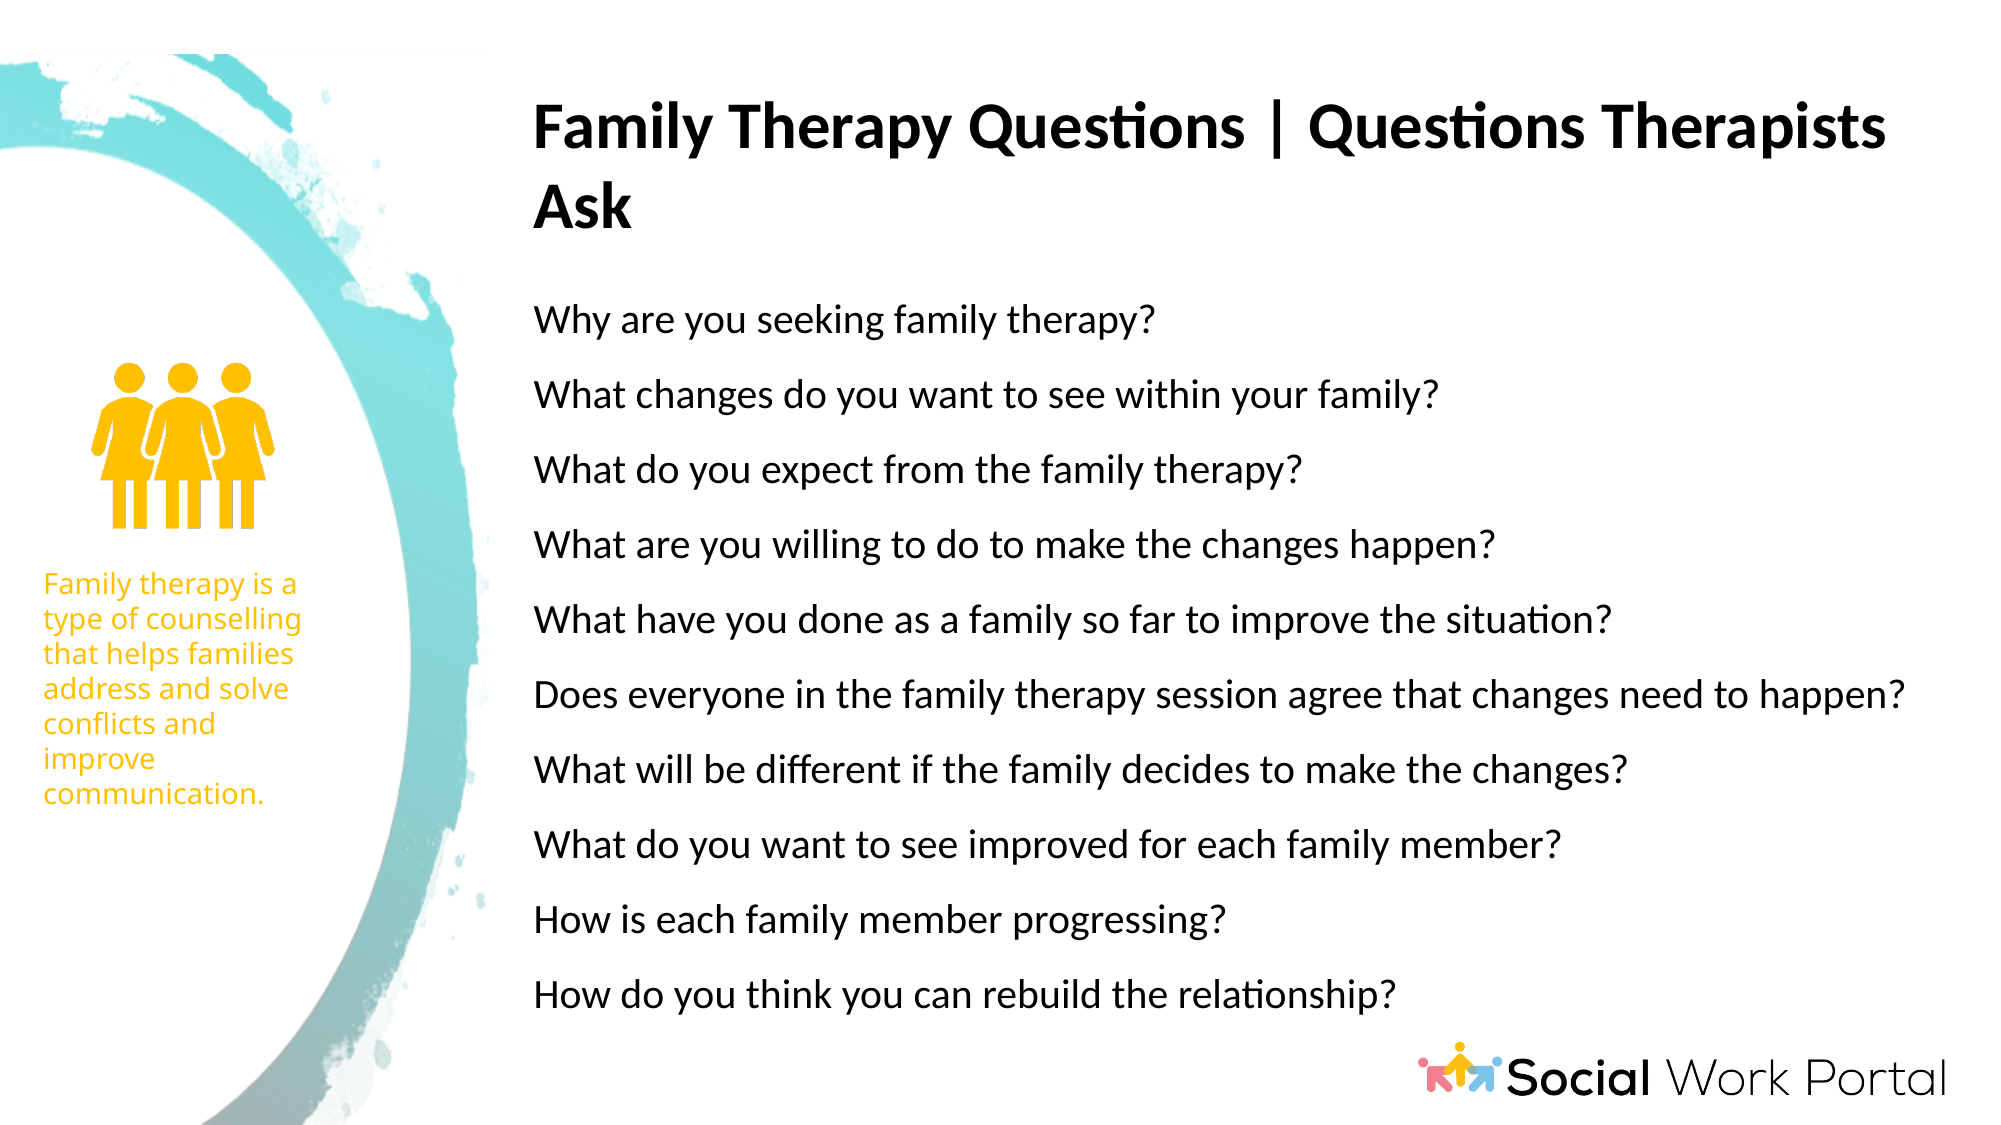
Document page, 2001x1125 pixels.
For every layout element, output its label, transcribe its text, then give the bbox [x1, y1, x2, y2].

picture [1418, 1039, 1953, 1119]
text_box Family Therapy Questions | Questions Therapists Ask Why are you seeking family therapy? What changes do you want to see within your family? What do you expect from the family therapy? What are you willing to do to make the changes happen? What have you done as a family so far to improve the situation? Does everyone in the family therapy session agree that changes need to happen? What will be different if the family decides to make the changes? What do you want to see improved for each family member? How is each family member progressing? How do you think you can rebuild the relationship? [528, 76, 1972, 1022]
picture [0, 54, 489, 1125]
